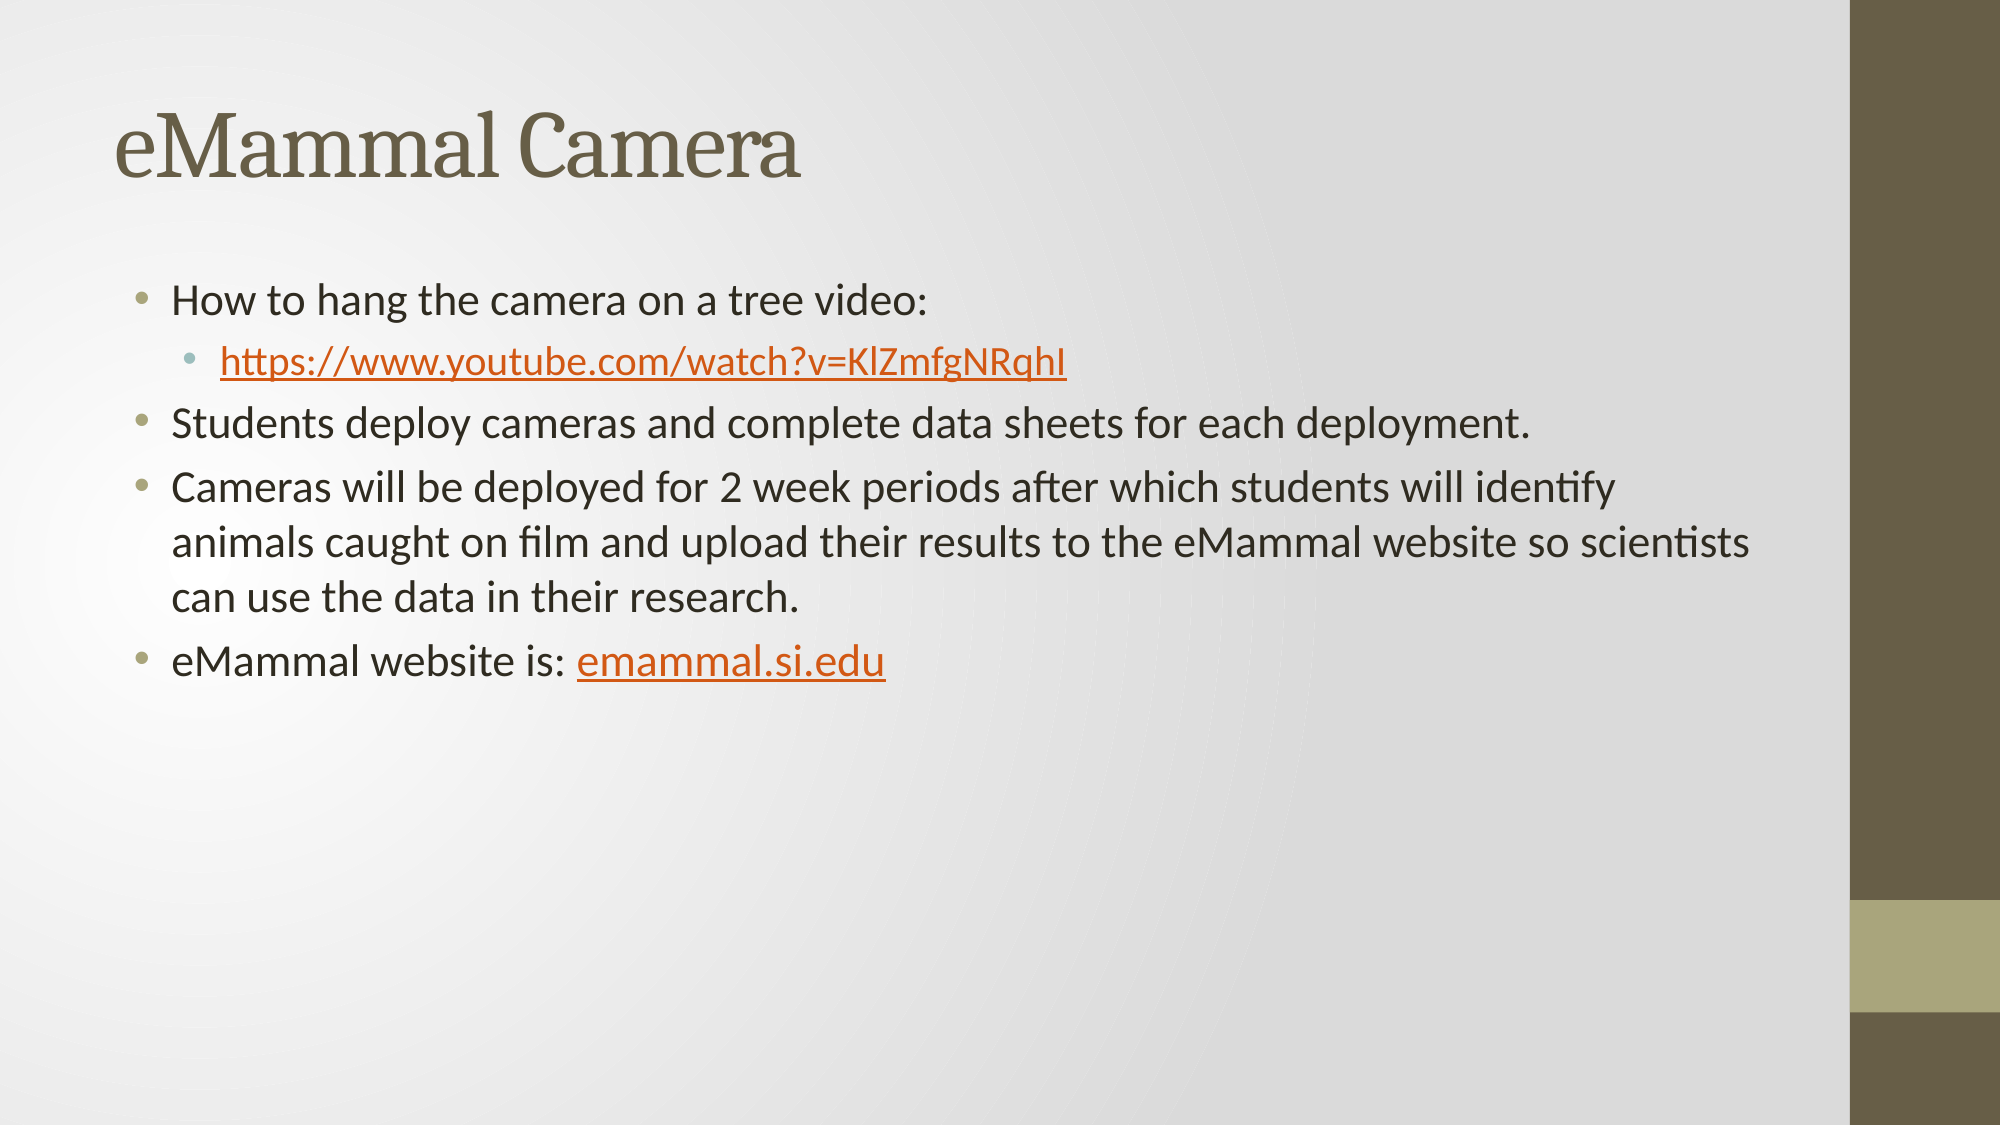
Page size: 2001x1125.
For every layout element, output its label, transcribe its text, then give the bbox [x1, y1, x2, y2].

list How to hang the camera on a tree video: https://www.youtube.com/watch?v=KlZmfgNRqhI Students deploy cameras and complete data sheets for each deployment. Cameras will be deployed for 2 week periods after which students will identify animals caught on film and upload their results to the eMammal website so scientists can use the data in their research. eMammal website is: emammal.si.edu [99, 262, 1767, 1050]
title eMammal Camera [99, 45, 1767, 233]
